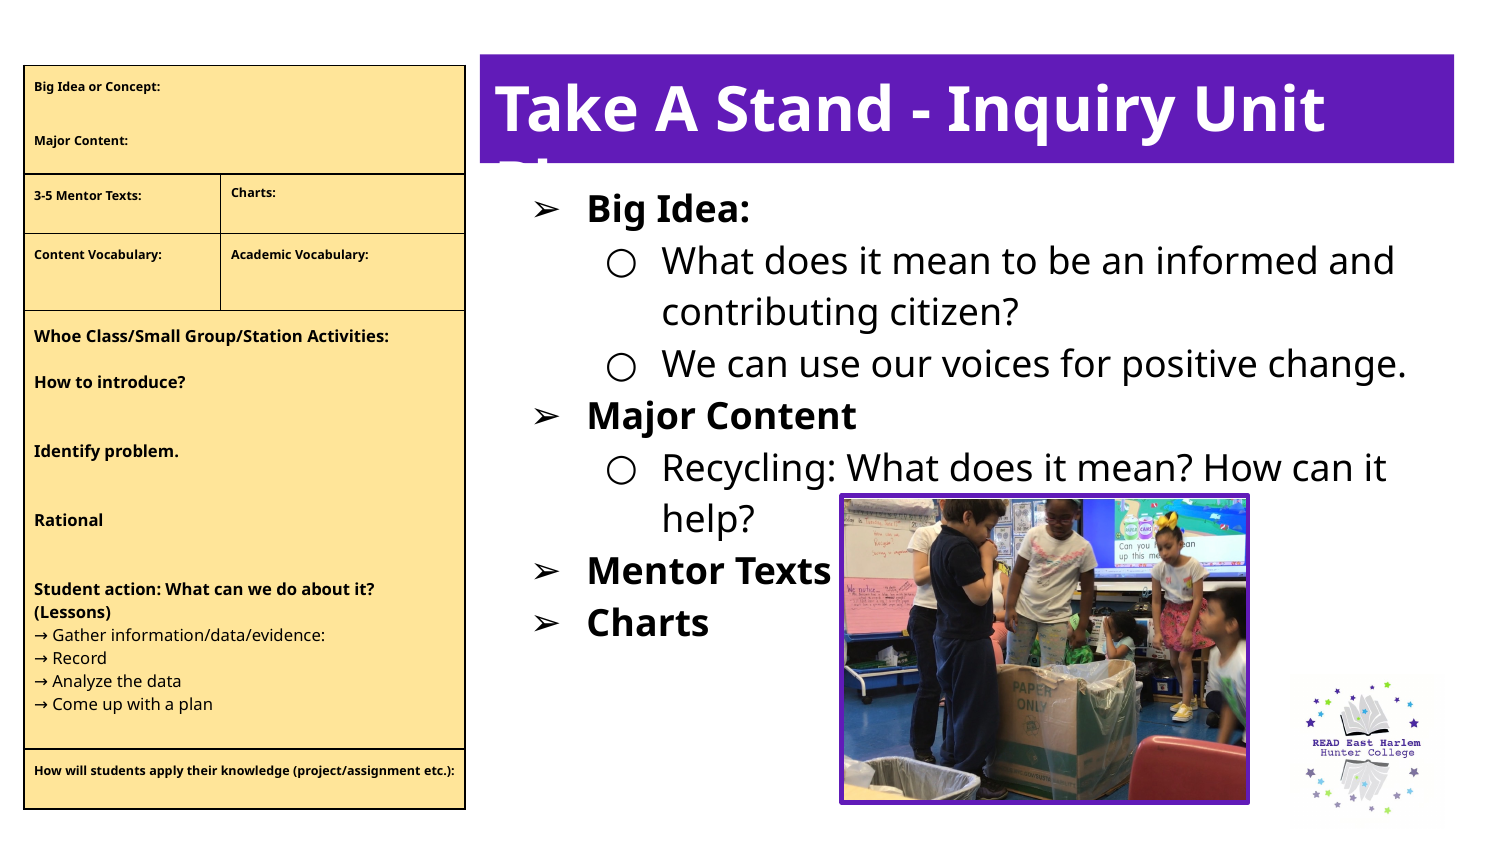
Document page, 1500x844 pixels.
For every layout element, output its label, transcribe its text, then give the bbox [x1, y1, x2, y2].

table_cell Whoe Class/Small Group/Station Activities: How to introduce? Identify problem. Rational Student action: What can we do about it? (Lessons) → Gather information/data/evidence: → Record → Analyze the data → Come up with a plan [25, 311, 464, 748]
table_cell Content Vocabulary: [25, 234, 220, 310]
table_cell Charts: [221, 175, 464, 233]
table_header Big Idea or Concept: Major Content: [25, 66, 464, 173]
table_cell How will students apply their knowledge (project/assignment etc.): [25, 750, 464, 808]
table_cell Academic Vocabulary: [221, 234, 464, 310]
table_cell 3-5 Mentor Texts: [25, 175, 220, 233]
picture [843, 497, 1246, 801]
picture [1290, 674, 1445, 829]
title Take A Stand - Inquiry Unit Plan [479, 54, 1455, 164]
list Big Idea: What does it mean to be an informed and contributing citizen? We can use our voices for positive change. Major Content Recycling: What does it mean? How can it help? Mentor Texts Charts [496, 163, 1455, 664]
